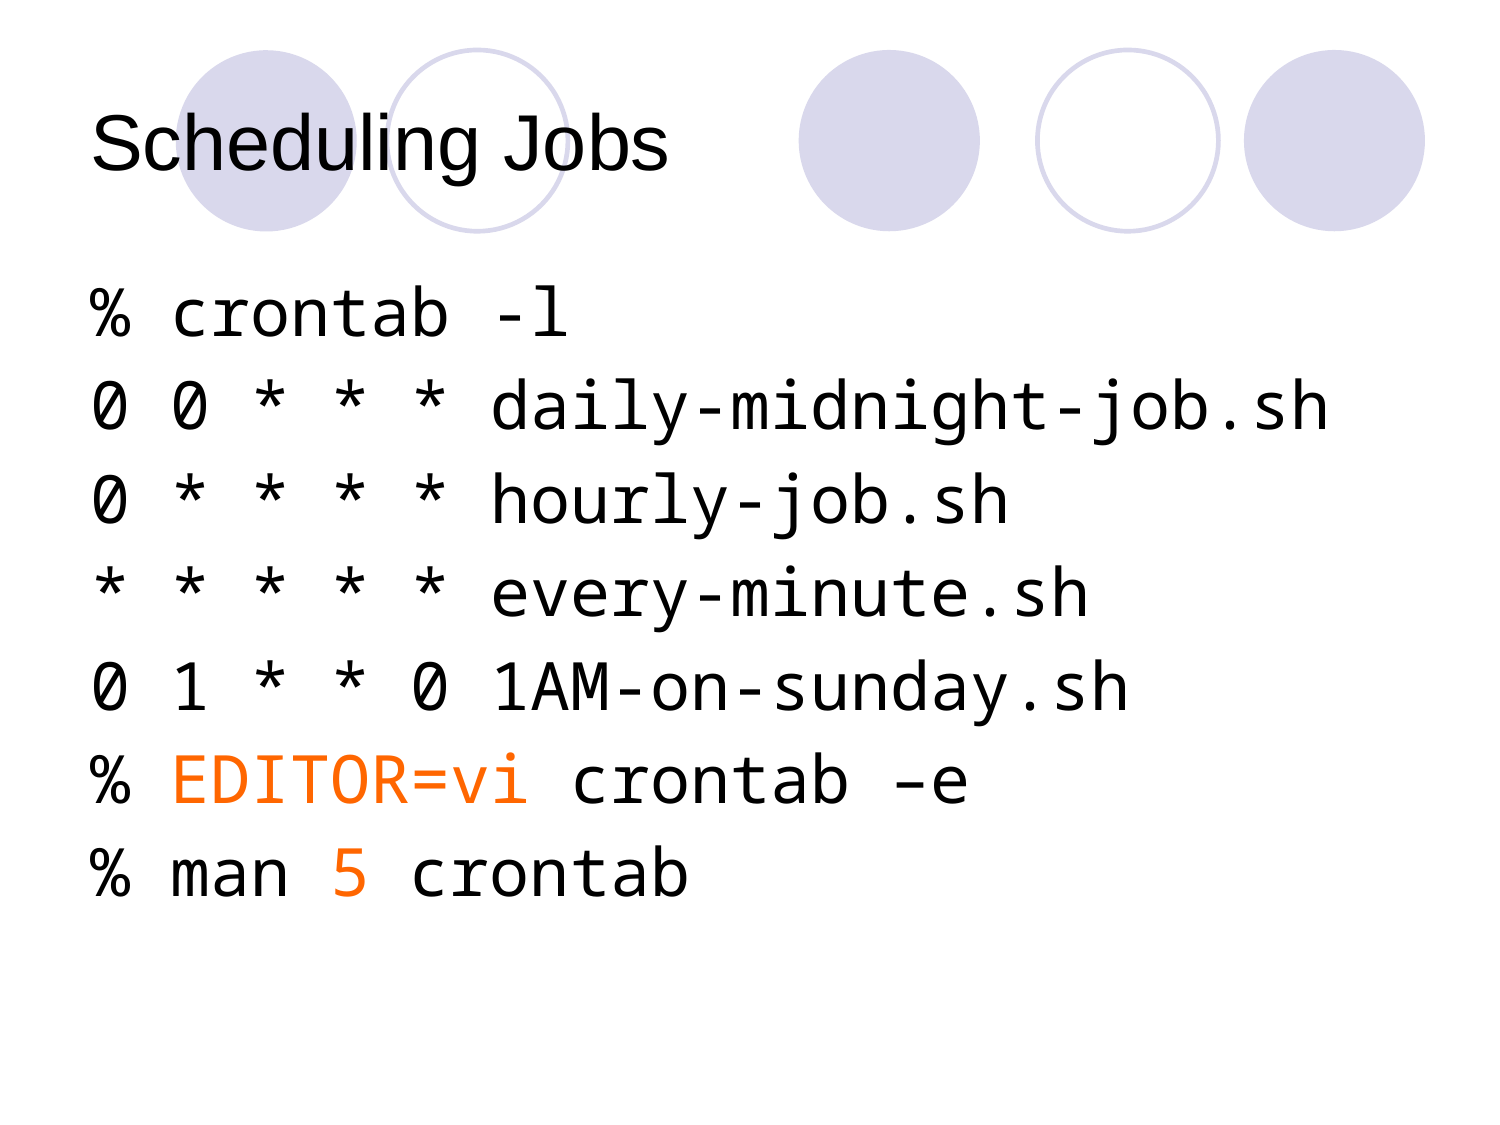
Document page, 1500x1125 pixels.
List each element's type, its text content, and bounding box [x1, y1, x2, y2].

title Scheduling Jobs [74, 44, 1426, 233]
list % crontab -l 0 0 * * * daily-midnight-job.sh 0 * * * * hourly-job.sh * * * * * every-minute.sh 0 1 * * 0 1AM-on-sunday.sh % EDITOR=vi crontab –e % man 5 crontab [74, 262, 1426, 1006]
